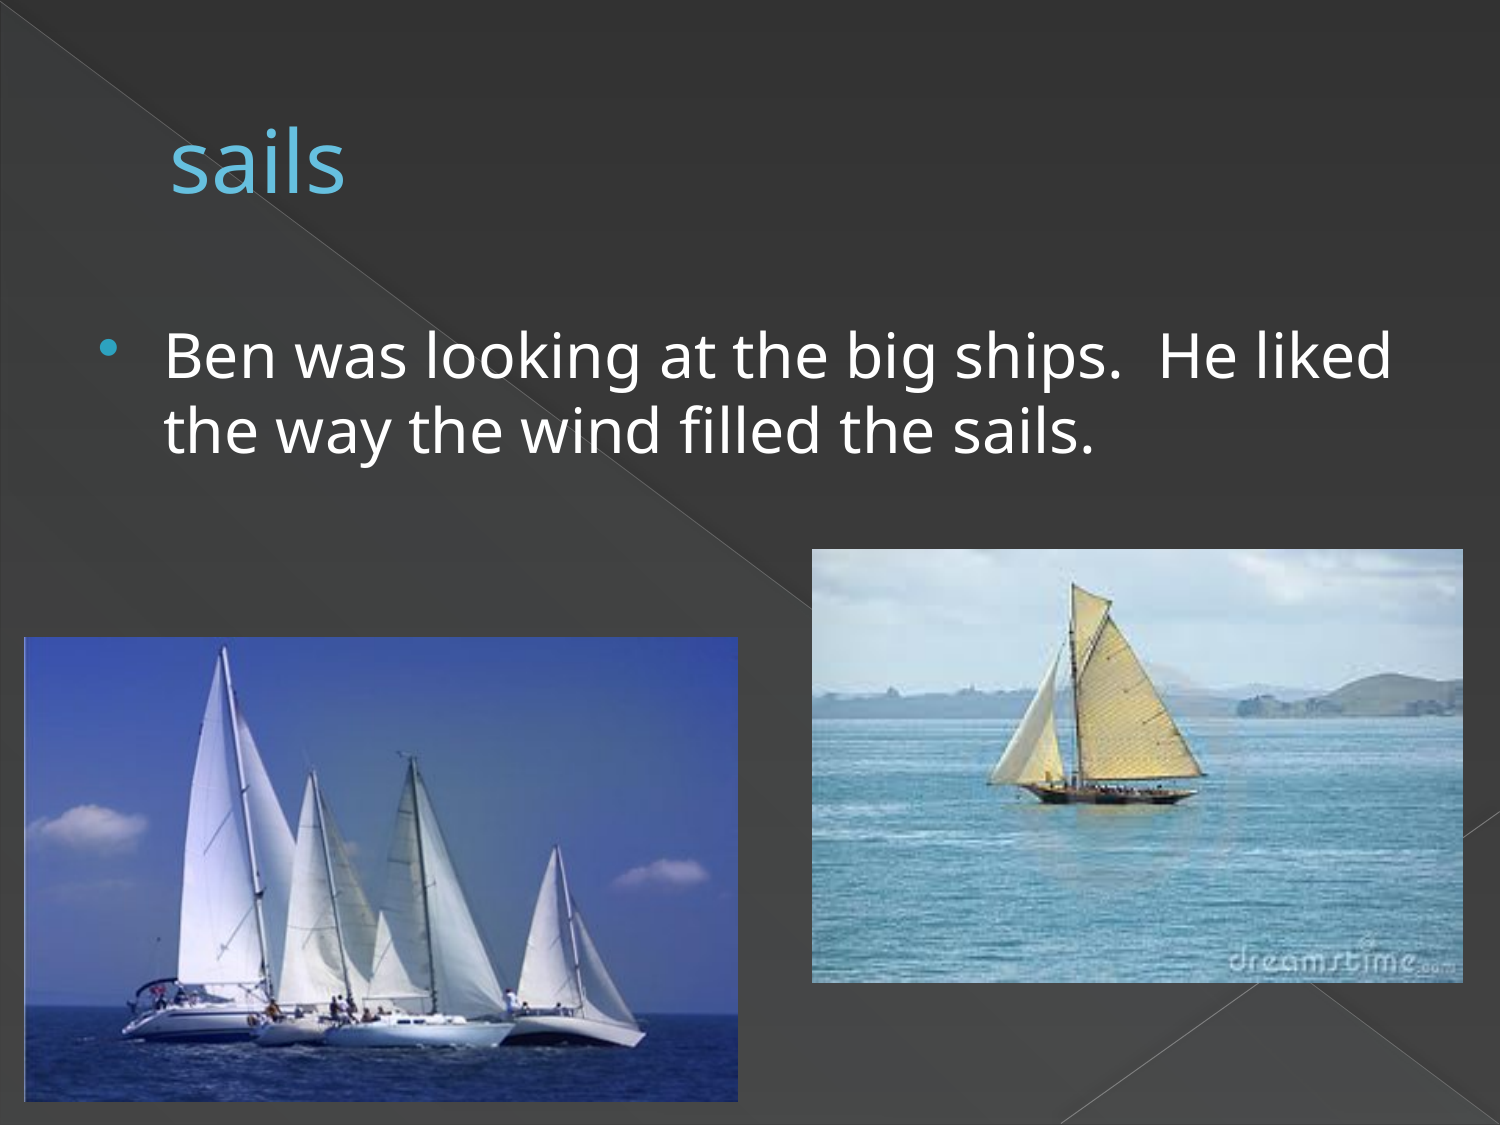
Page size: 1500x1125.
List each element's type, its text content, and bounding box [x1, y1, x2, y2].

picture [24, 637, 738, 1102]
title sails [75, 43, 1425, 274]
list Ben was looking at the big ships. He liked the way the wind filled the sails. [75, 308, 1425, 1059]
picture [812, 549, 1463, 983]
